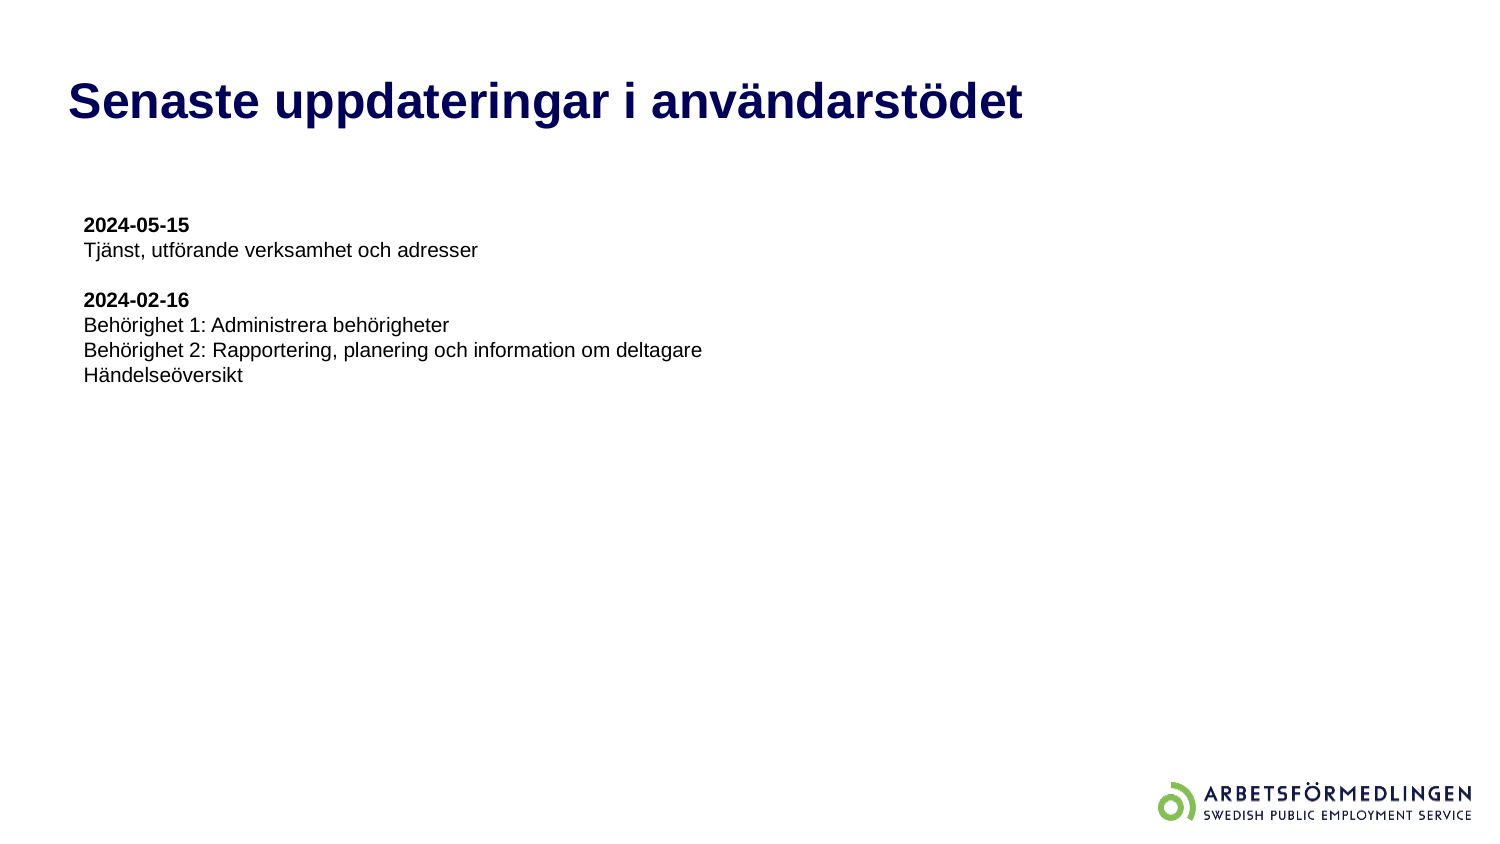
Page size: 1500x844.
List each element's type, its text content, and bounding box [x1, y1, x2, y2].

picture [1158, 782, 1471, 821]
title Senaste uppdateringar i användarstödet [68, 68, 1287, 180]
text_box 2024-05-15 Tjänst, utförande verksamhet och adresser 2024-02-16 Behörighet 1: Administrera behörigheter Behörighet 2: Rapportering, planering och information om deltagare Händelseöversikt [68, 204, 1394, 494]
